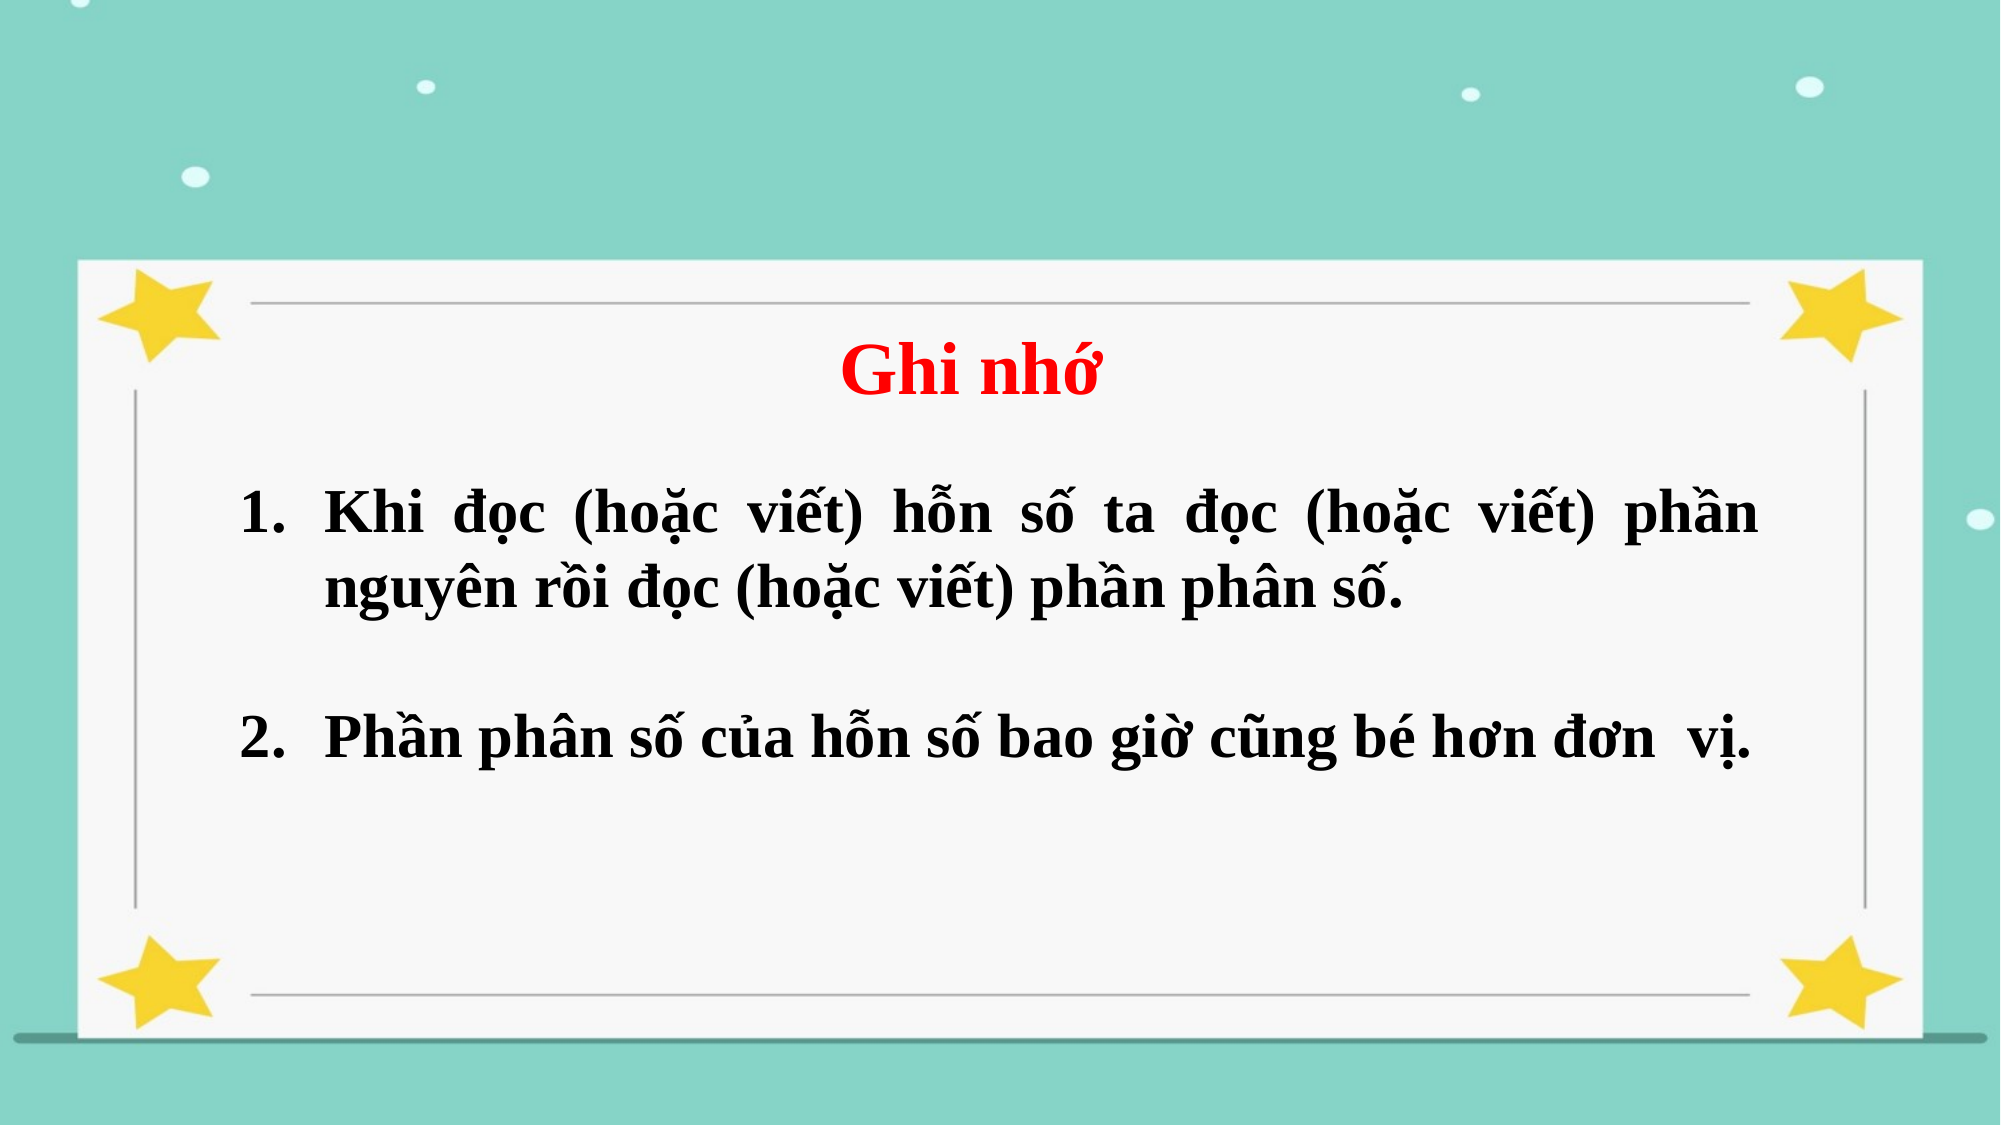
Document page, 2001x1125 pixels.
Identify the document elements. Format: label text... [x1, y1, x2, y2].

text_box Khi đọc (hoặc viết) hỗn số ta đọc (hoặc viết) phần nguyên rồi đọc (hoặc viết) phần phân số. Phần phân số của hỗn số bao giờ cũng bé hơn đơn vị. [223, 460, 1777, 859]
text_box Ghi nhớ [825, 312, 1313, 418]
picture [0, 0, 2001, 1125]
